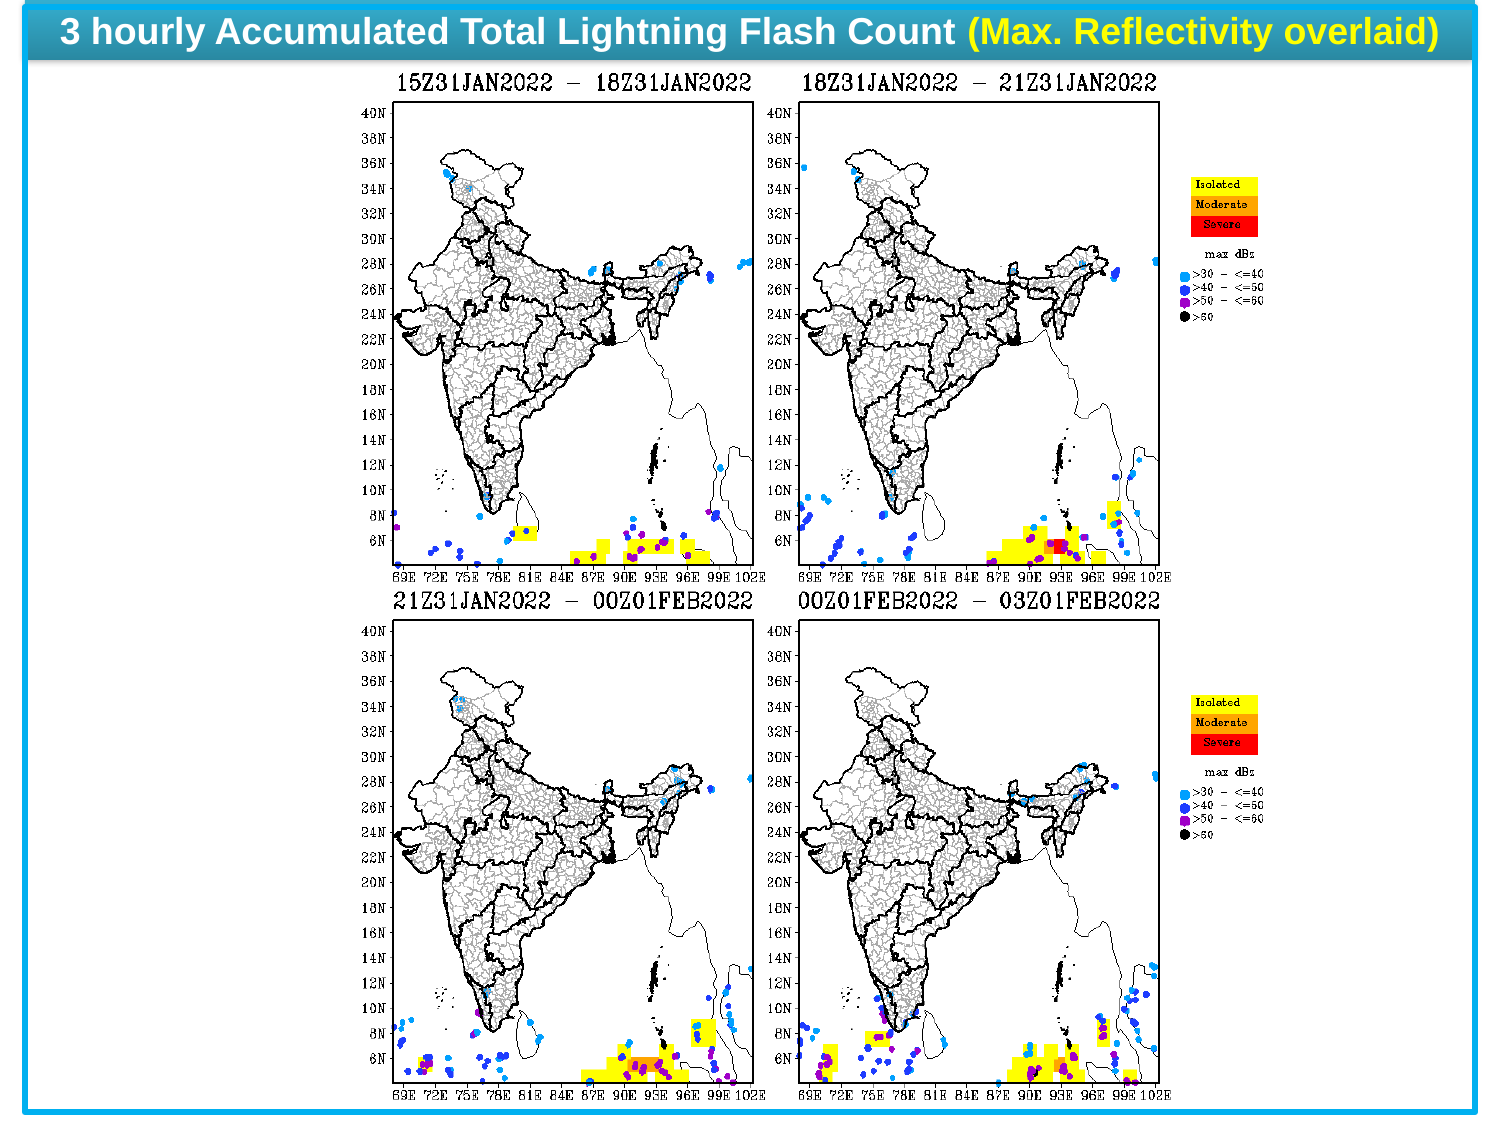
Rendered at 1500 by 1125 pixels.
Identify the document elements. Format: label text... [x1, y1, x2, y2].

picture [361, 73, 1263, 1101]
text_box 3 hourly Accumulated Total Lightning Flash Count (Max. Reflectivity overlaid) [24, 0, 1475, 5]
text_box [23, 5, 1477, 1114]
